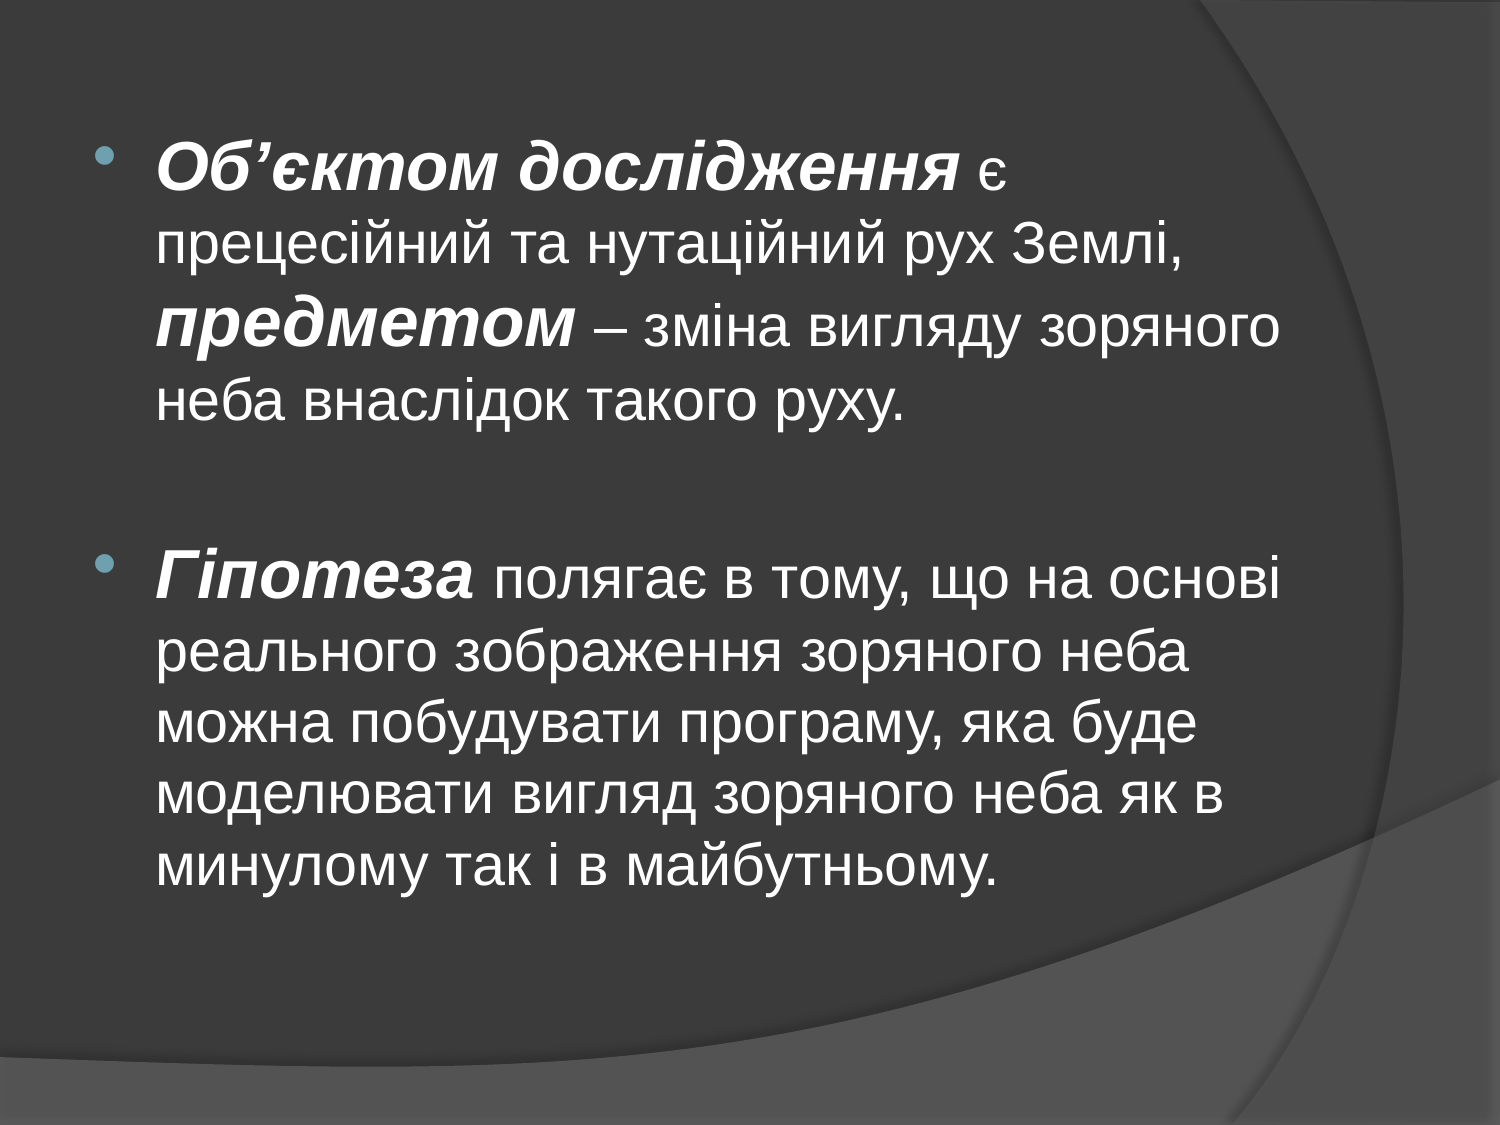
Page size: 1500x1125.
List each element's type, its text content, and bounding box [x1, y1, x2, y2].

list Об’єктом дослідження є прецесійний та нутаційний рух Землі, предметом – зміна вигляду зоряного неба внаслідок такого руху. Гіпотеза полягає в тому, що на основі реального зображення зоряного неба можна побудувати програму, яка буде моделювати вигляд зоряного неба як в минулому так і в майбутньому. [75, 113, 1376, 976]
